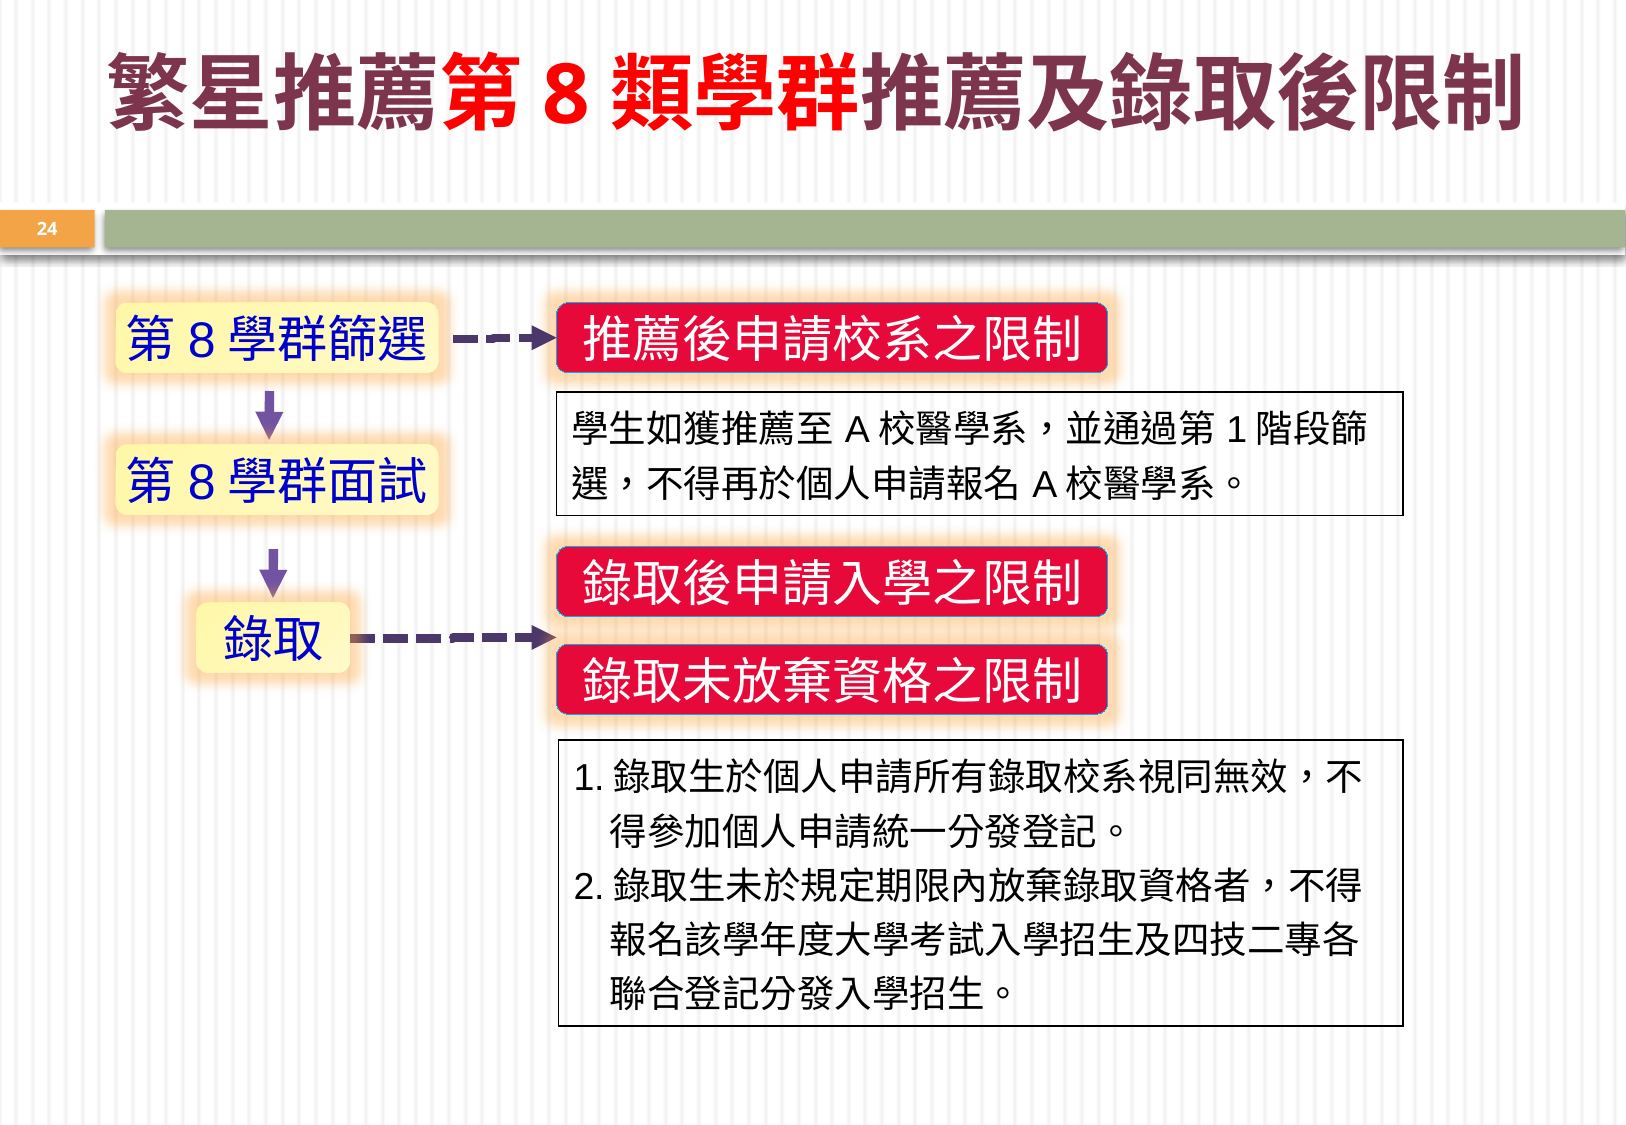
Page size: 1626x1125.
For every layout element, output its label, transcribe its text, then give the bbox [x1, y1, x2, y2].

text_box 繁星推薦第8類學群推薦及錄取後限制 [91, 32, 1557, 151]
text_box 第8學群面試 [115, 444, 439, 515]
slide_number 24 [0, 208, 95, 249]
text_box 推薦後申請校系之限制 [556, 302, 1108, 373]
text_box 錄取未放棄資格之限制 [556, 644, 1108, 715]
table_header 學生如獲推薦至A校醫學系，並通過第1階段篩選，不得再於個人申請報名A校醫學系。 [557, 393, 1402, 515]
text_box 錄取後申請入學之限制 [556, 546, 1108, 617]
table_header 1.錄取生於個人申請所有錄取校系視同無效，不 得參加個人申請統一分發登記。 2.錄取生未於規定期限內放棄錄取資格者，不得 報名該學年度大學考試入學招生及四技二專各 聯合登記分發入學招生。 [559, 741, 1402, 1025]
text_box 第8學群篩選 [115, 302, 439, 373]
text_box 錄取 [196, 602, 350, 673]
